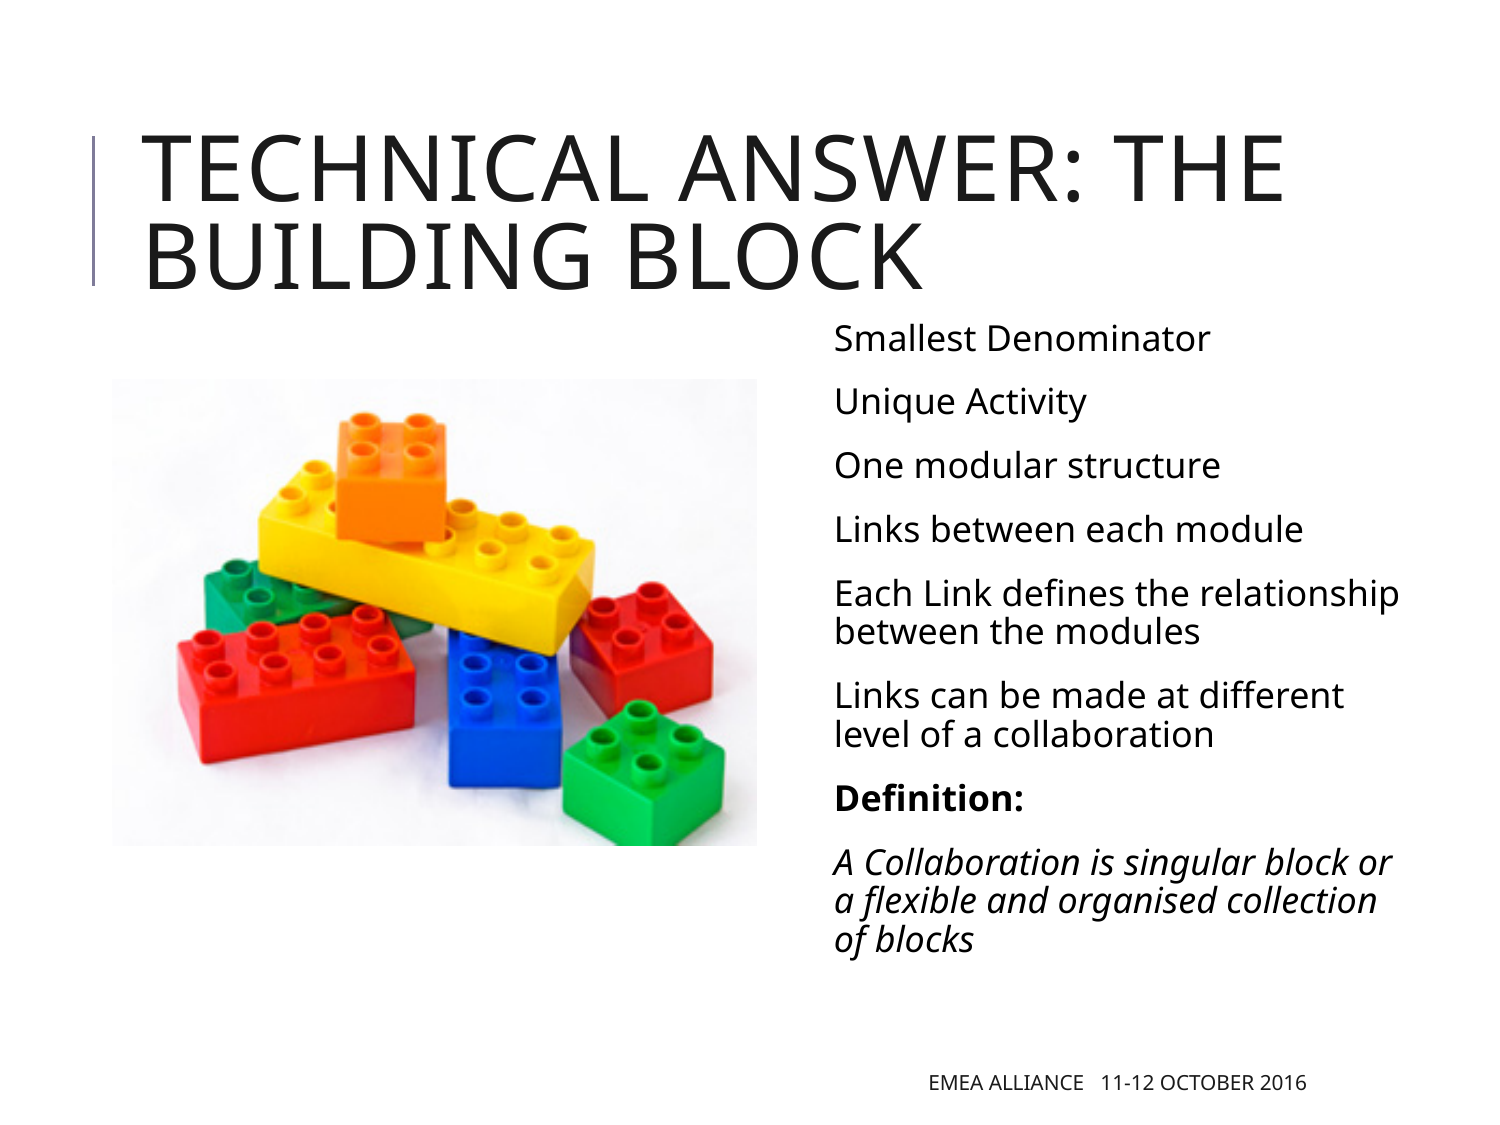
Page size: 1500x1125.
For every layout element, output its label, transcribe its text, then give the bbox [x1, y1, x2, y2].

title Technical Answer: the Building Block [126, 96, 1322, 342]
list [111, 379, 757, 846]
list Smallest Denominator Unique Activity One modular structure Links between each module Each Link defines the relationship between the modules Links can be made at different level of a collaboration Definition: A Collaboration is singular block or a flexible and organised collection of blocks [812, 312, 1419, 973]
footer EMEA Alliance 11-12 October 2016 [595, 1061, 1322, 1107]
